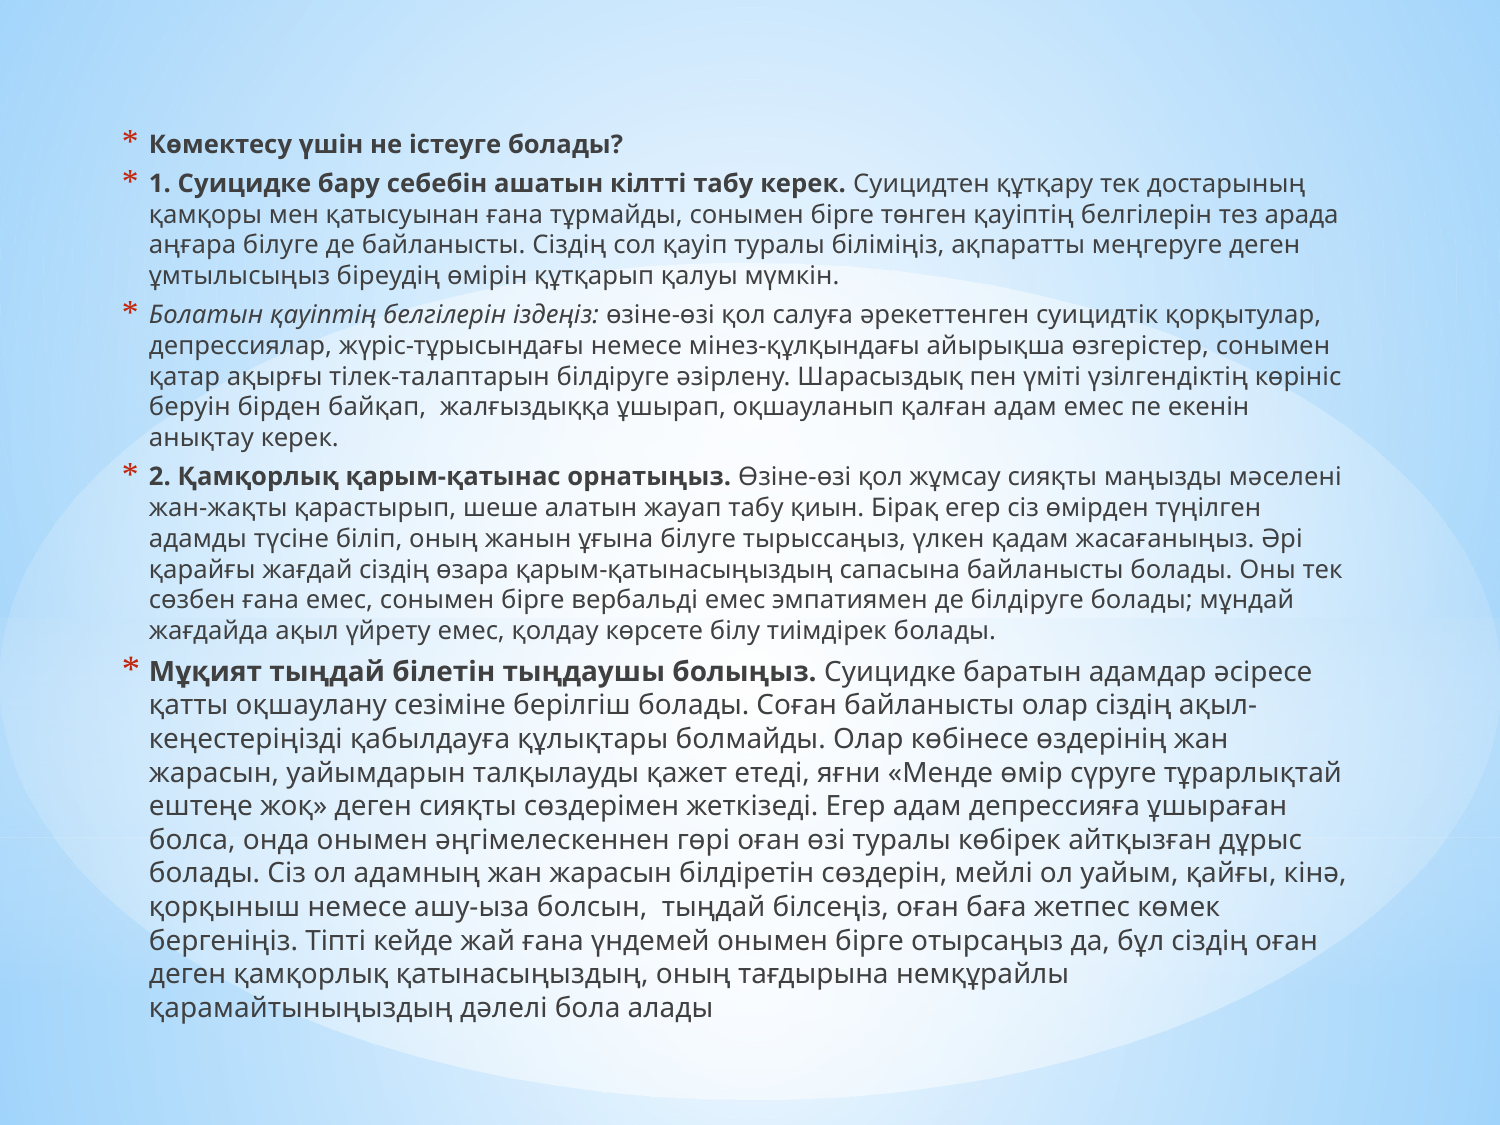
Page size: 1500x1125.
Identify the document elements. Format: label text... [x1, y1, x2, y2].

list Көмектесу үшін не істеуге болады? 1. Суицидке бару себебін ашатын кілтті табу керек. Суицидтен құтқару тек достарының қамқоры мен қатысуынан ғана тұрмайды, сонымен бірге төнген қауіптің белгілерін тез арада аңғара білуге де байланысты. Сіздің сол қауіп туралы біліміңіз, ақпаратты меңгеруге деген ұмтылысыңыз біреудің өмірін құтқарып қалуы мүмкін. Болатын қауіптің белгілерін іздеңіз: өзіне-өзі қол салуға әрекеттенген суицидтік қорқытулар, депрессиялар, жүріс-тұрысындағы немесе мінез-құлқындағы айырықша өзгерістер, сонымен қатар ақырғы тілек-талаптарын білдіруге әзірлену. Шарасыздық пен үміті үзілгендіктің көрініс беруін бірден байқап, жалғыздыққа ұшырап, оқшауланып қалған адам емес пе екенін анықтау керек. 2. Қамқорлық қарым-қатынас орнатыңыз. Өзіне-өзі қол жұмсау сияқты маңызды мәселені жан-жақты қарастырып, шеше алатын жауап табу қиын. Бірақ егер сіз өмірден түңілген адамды түсіне біліп, оның жанын ұғына білуге тырыссаңыз, үлкен қадам жасағаныңыз. Әрі қарайғы жағдай сіздің өзара қарым-қатынасыңыздың сапасына байланысты болады. Оны тек сөзбен ғана емес, сонымен бірге вербальді емес эмпатиямен де білдіруге болады; мұндай жағдайда ақыл үйрету емес, қолдау көрсете білу тиімдірек болады. Мұқият тыңдай білетін тыңдаушы болыңыз. Суицидке баратын адамдар әсіресе қатты оқшаулану сезіміне берілгіш болады. Соған байланысты олар сіздің ақыл-кеңестеріңізді қабылдауға құлықтары болмайды. Олар көбінесе өздерінің жан жарасын, уайымдарын талқылауды қажет етеді, яғни «Менде өмір сүруге тұрарлықтай ештеңе жоқ» деген сияқты сөздерімен жеткізеді. Егер адам депрессияға ұшыраған болса, онда онымен әңгімелескеннен гөрі оған өзі туралы көбірек айтқызған дұрыс болады. Сіз ол адамның жан жарасын білдіретін сөздерін, мейлі ол уайым, қайғы, кінә, қорқыныш немесе ашу-ыза болсын, тыңдай білсеңіз, оған баға жетпес көмек бергеніңіз. Тіпті кейде жай ғана үндемей онымен бірге отырсаңыз да, бұл сіздің оған деген қамқорлық қатынасыңыздың, оның тағдырына немқұрайлы қарамайтыныңыздың дәлелі бола алады [100, 120, 1376, 1035]
